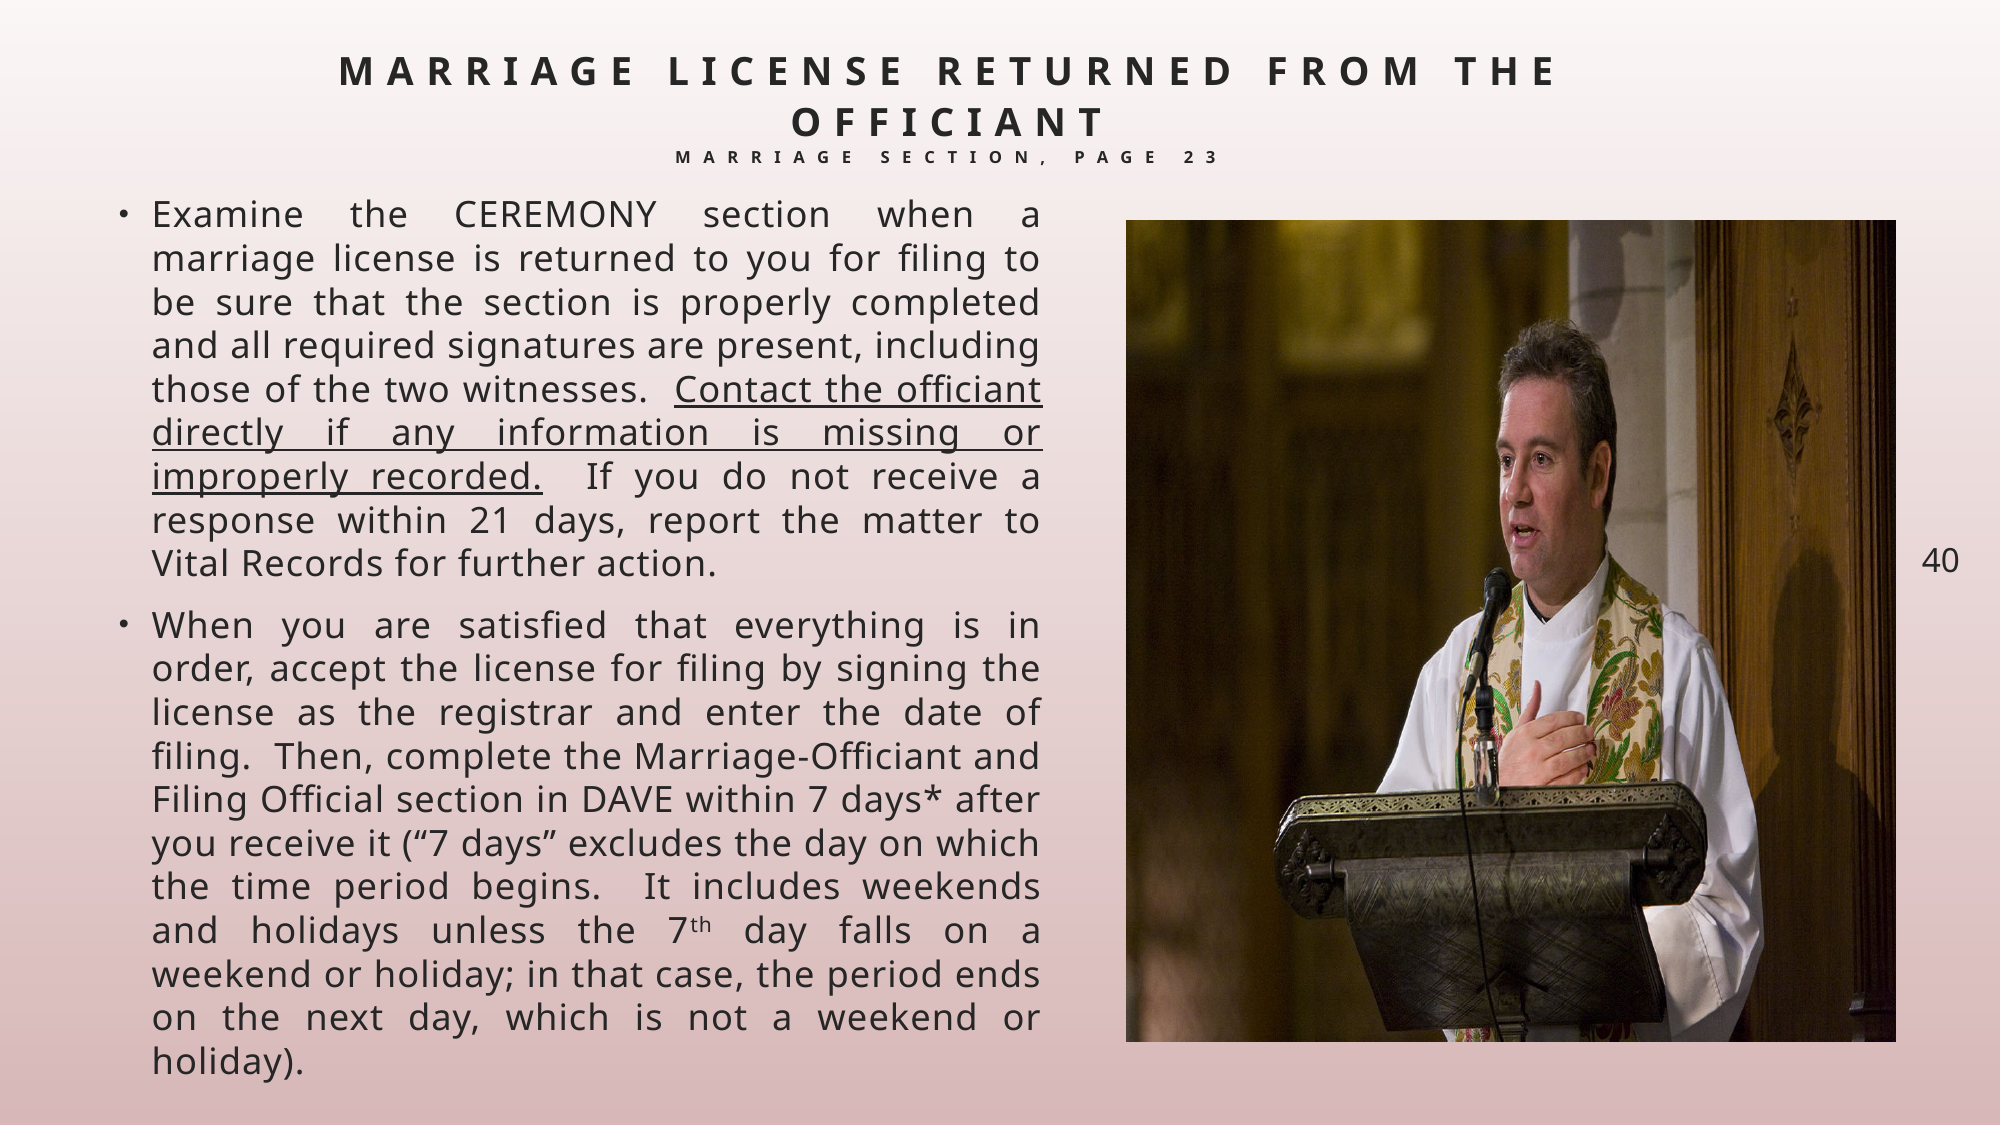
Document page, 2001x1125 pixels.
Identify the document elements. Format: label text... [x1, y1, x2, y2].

title Marriage License Returned from the Officiant marriage section, page 23 [172, 33, 1732, 221]
list Examine the CEREMONY section when a marriage license is returned to you for filing to be sure that the section is properly completed and all required signatures are present, including those of the two witnesses. Contact the officiant directly if any information is missing or improperly recorded. If you do not receive a response within 21 days, report the matter to Vital Records for further action. When you are satisfied that everything is in order, accept the license for filing by signing the license as the registrar and enter the date of filing. Then, complete the Marriage-Officiant and Filing Official section in DAVE within 7 days* after you receive it (“7 days” excludes the day on which the time period begins. It includes weekends and holidays unless the 7th day falls on a weekend or holiday; in that case, the period ends on the next day, which is not a weekend or holiday). [103, 184, 1058, 1092]
picture [1126, 220, 1896, 1043]
slide_number 40 [1896, 514, 1986, 610]
